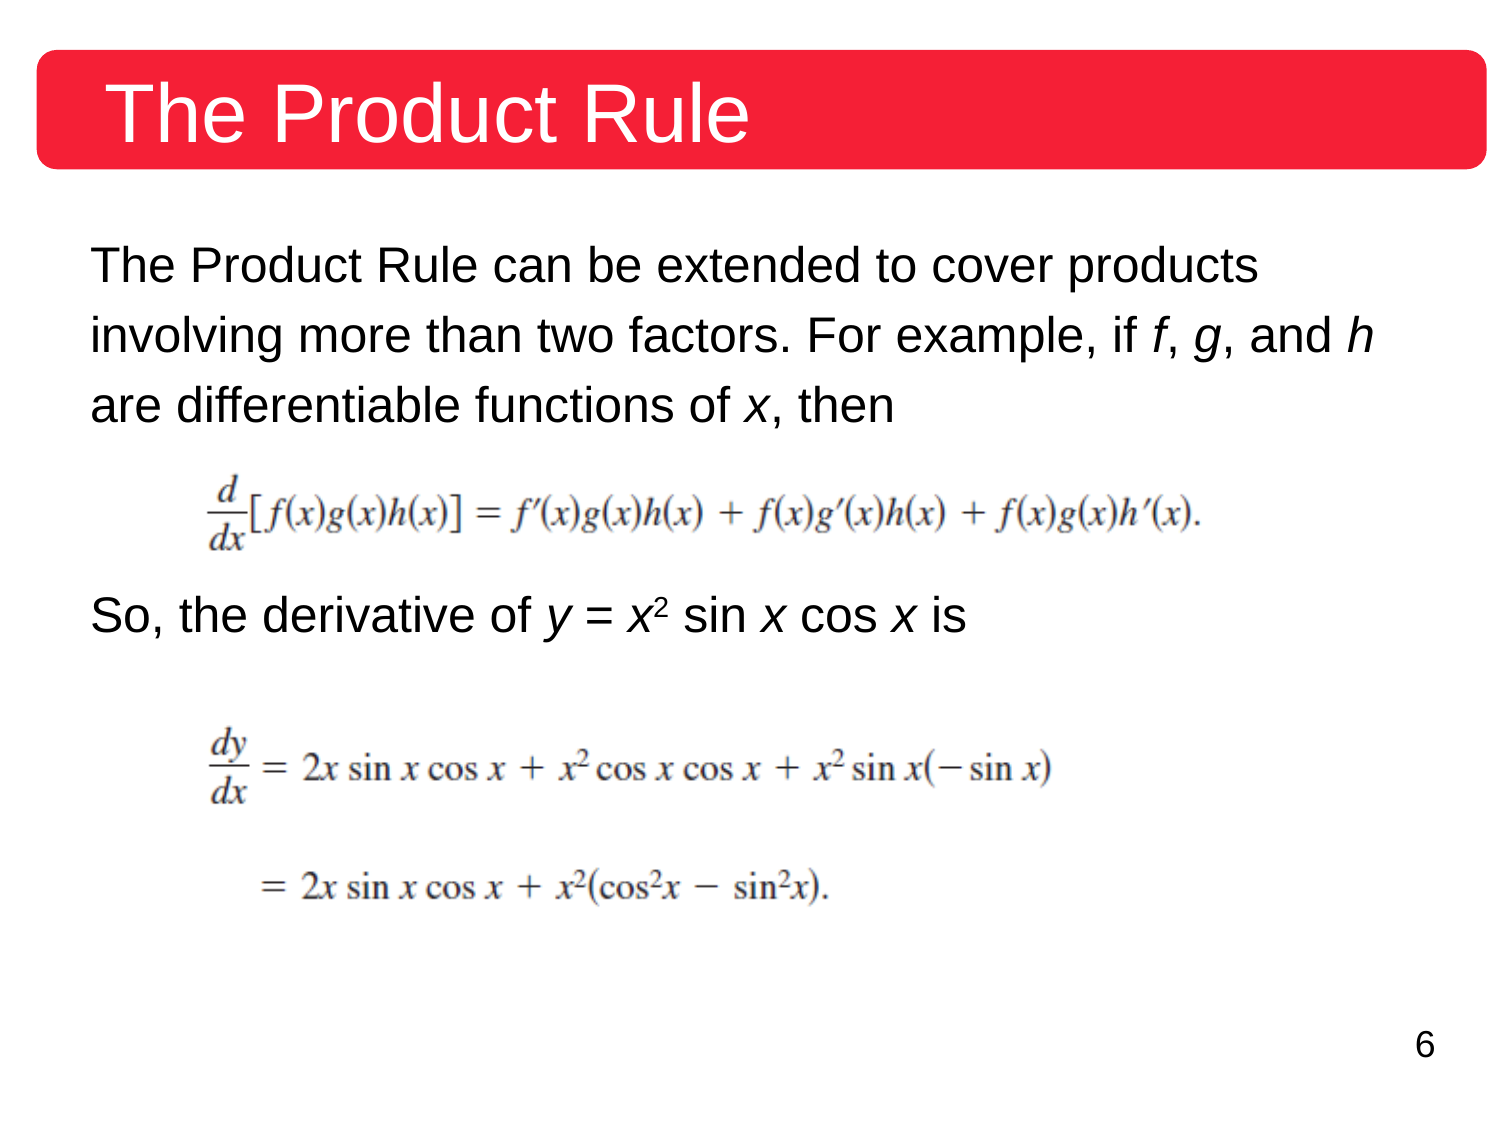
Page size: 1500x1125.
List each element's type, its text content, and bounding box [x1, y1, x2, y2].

picture [249, 849, 861, 938]
list The Product Rule can be extended to cover products involving more than two factors. For example, if f, g, and h are differentiable functions of x, then So, the derivative of y = x2 sin x cos x is [75, 224, 1425, 968]
picture [177, 462, 1226, 569]
title The Product Rule [89, 52, 1440, 166]
picture [199, 724, 1081, 810]
